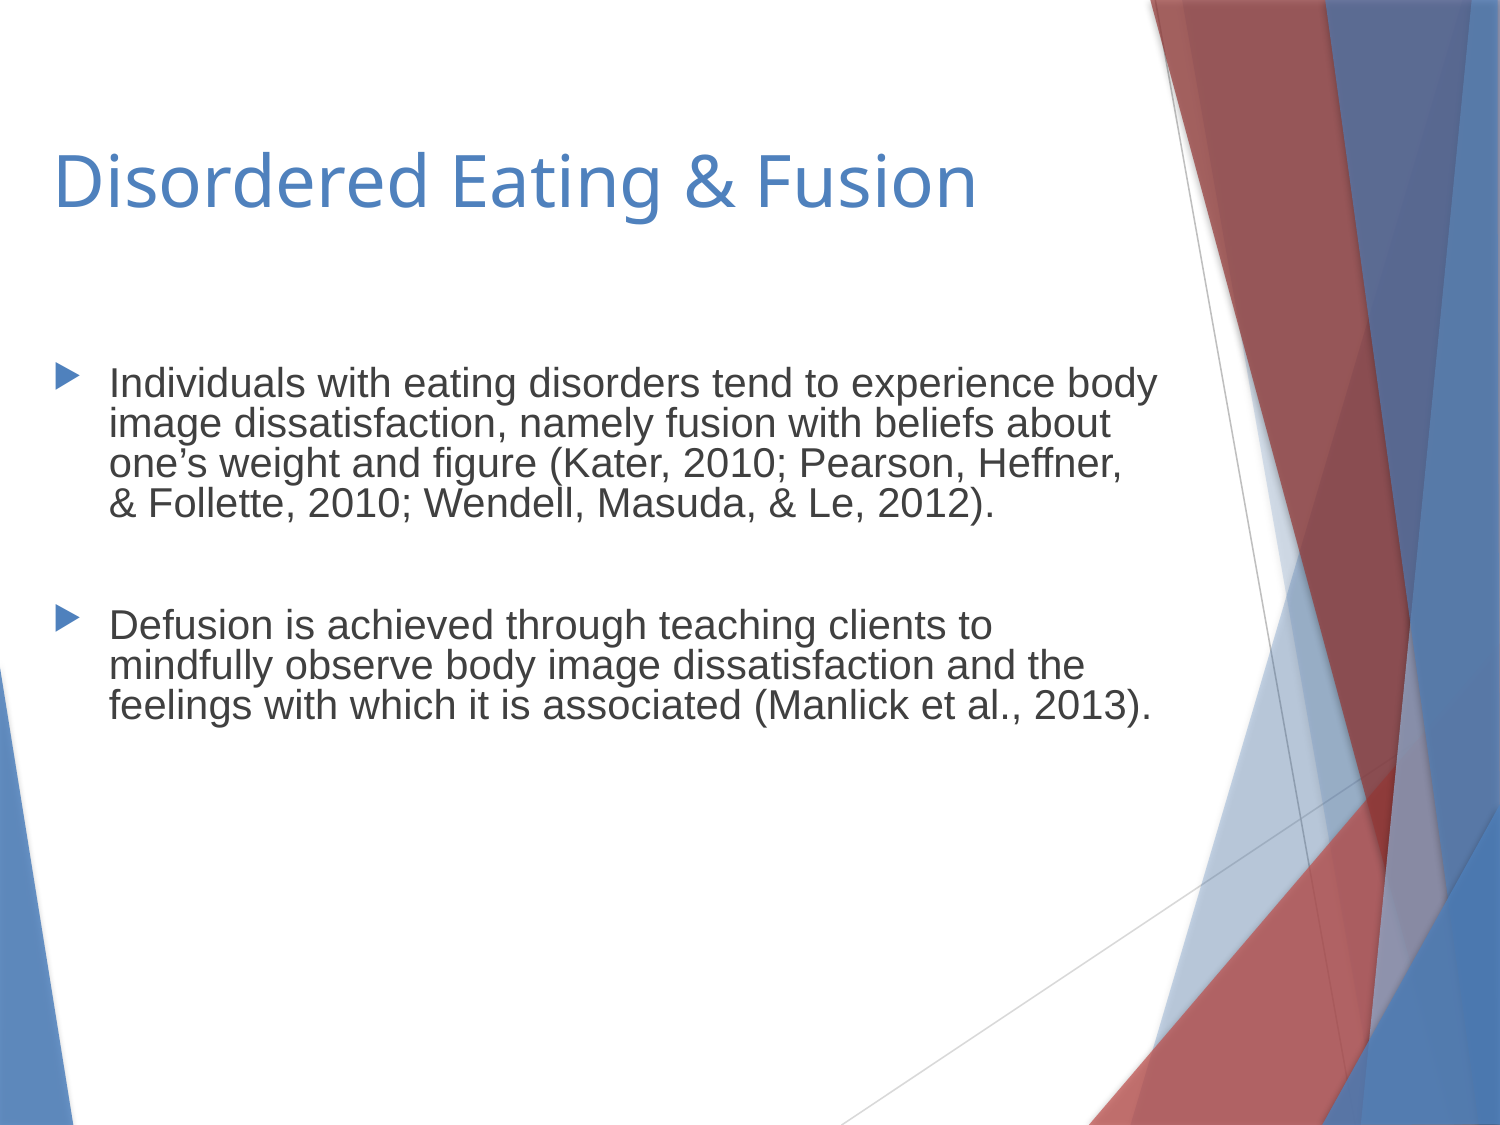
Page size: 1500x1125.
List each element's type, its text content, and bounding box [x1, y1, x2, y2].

list Individuals with eating disorders tend to experience body image dissatisfaction, namely fusion with beliefs about one’s weight and figure (Kater, 2010; Pearson, Heffner, & Follette, 2010; Wendell, Masuda, & Le, 2012). Defusion is achieved through teaching clients to mindfully observe body image dissatisfaction and the feelings with which it is associated (Manlick et al., 2013). [37, 287, 1175, 938]
title Disordered Eating & Fusion [37, 75, 1213, 230]
